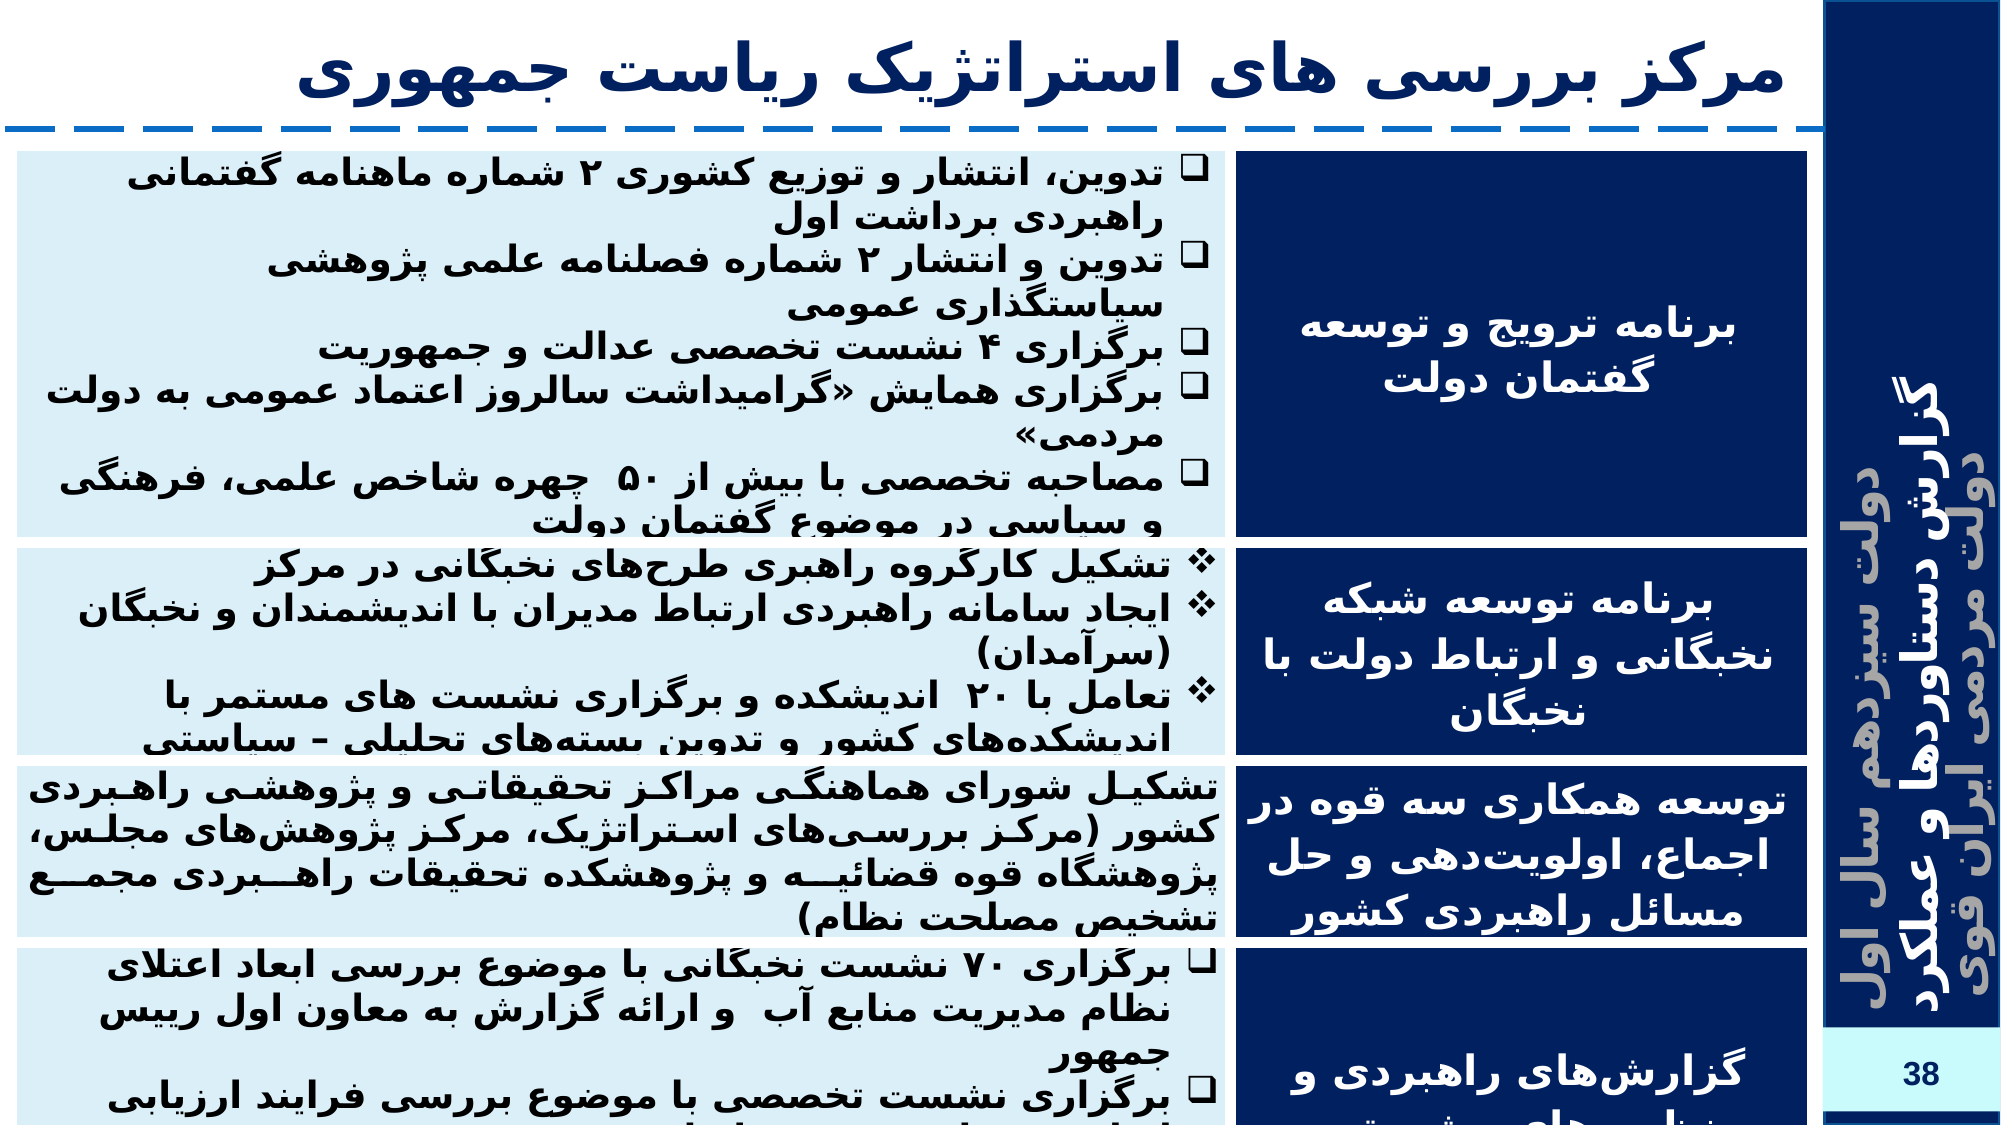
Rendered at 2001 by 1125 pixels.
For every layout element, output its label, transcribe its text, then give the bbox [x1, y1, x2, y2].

table_header تدوین، انتشار و توزیع کشوری ۲ شماره ماهنامه گفتمانی راهبردی برداشت اول تدوین و انتشار ۲ شماره فصلنامه علمی پژوهشی سیاستگذاری عمومی برگزاری ۴ نشست تخصصی عدالت و جمهوریت برگزاری همایش «گرامیداشت سالروز اعتماد عمومی به دولت مردمی» مصاحبه تخصصی با بیش از ۵۰ چهره شاخص علمی، فرهنگی و سیاسی در موضوع گفتمان دولت [17, 151, 1225, 537]
table_cell تشکیل کارگروه راهبری طرح‌های نخبگانی در مرکز ایجاد سامانه راهبردی ارتباط مدیران با اندیشمندان و نخبگان (سرآمدان) تعامل با ۲۰ اندیشکده و برگزاری نشست های مستمر با اندیشکده‌های کشور و تدوین بسته‌های تحلیلی – سیاستی [17, 548, 1225, 755]
table_cell گزارش‌‌های راهبردی و نظریه‌های مشورتی [1236, 948, 1807, 1125]
table_cell تشکیل شورای هماهنگی مراکز تحقیقاتی و پژوهشی راهبردی کشور (مرکز بررسی‌های استراتژیک، مرکز پژوهش‌های مجلس، پژوهشگاه قوه قضائیه و پژوهشکده تحقیقات راهبردی مجمع تشخیص مصلحت نظام) [17, 766, 1225, 937]
table_cell توسعه همکاری سه قوه در اجماع، اولویت‌دهی و حل مسائل راهبردی کشور [1236, 766, 1807, 937]
title مرکز بررسی های استراتژیک ریاست جمهوری [211, 22, 1804, 108]
table_header برنامه ترویج و توسعه گفتمان دولت [1236, 151, 1807, 537]
table_cell برنامه توسعه شبکه نخبگانی و ارتباط دولت با نخبگان [1236, 548, 1807, 755]
table_cell برگزاری ۷۰ نشست نخبگانی با موضوع بررسی ابعاد اعتلای نظام مدیریت منابع آب و ارائه گزارش به معاون اول رییس جمهور برگزاری نشست تخصصی با موضوع بررسی فرایند ارزیابی اثرات محیط زیستی در ایران برگزاری ۱۰ نشست تخصصی در حوزه ترانزیت کالا و انرژی با صاحبنظران، ذینفعان، مسئولین و کارشناسان حوزه ترانزیت [17, 948, 1225, 1125]
